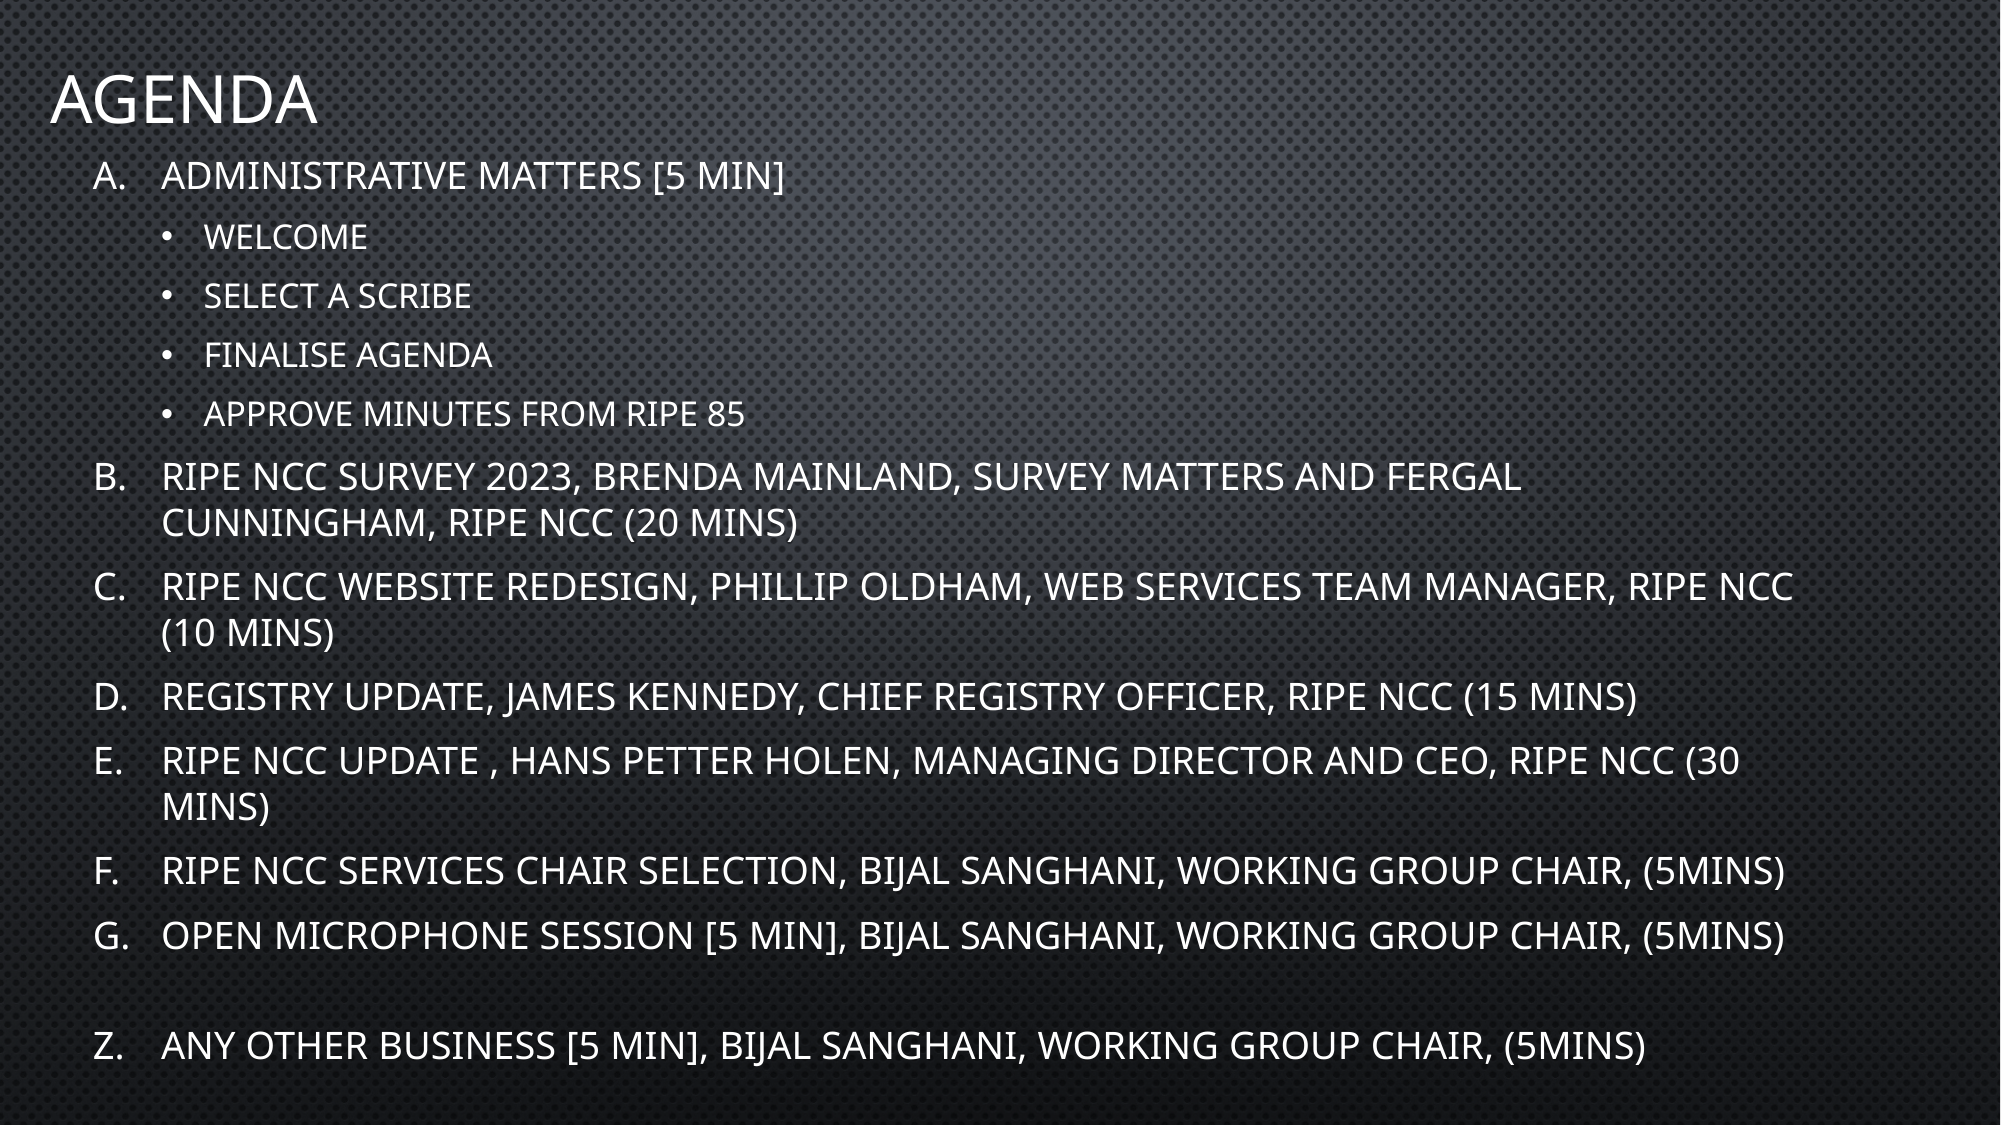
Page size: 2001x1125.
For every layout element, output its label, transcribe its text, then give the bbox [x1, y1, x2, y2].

list Administrative Matters [5 min] Welcome Select a scribe Finalise agenda Approve minutes from RIPE 85 RIPE NCC Survey 2023, Brenda Mainland, Survey Matters and Fergal Cunningham, RIPE NCC (20 mins) RIPE NCC Website Redesign, Phillip Oldham, Web Services Team Manager, RIPE NCC (10 mins) Registry Update, James Kennedy, Chief Registry Officer, RIPE NCC (15 mins) RIPE NCC Update , Hans Petter Holen, Managing Director and CEO, RIPE NCC (30 mins) RIPE NCC Services Chair Selection, Bijal Sanghani, Working Group Chair, (5mins) Open Microphone Session [5 min], Bijal Sanghani, Working Group Chair, (5mins) Any Other Business [5 min], Bijal Sanghani, Working Group Chair, (5mins) [77, 138, 1813, 1081]
title Agenda [35, 0, 1661, 253]
